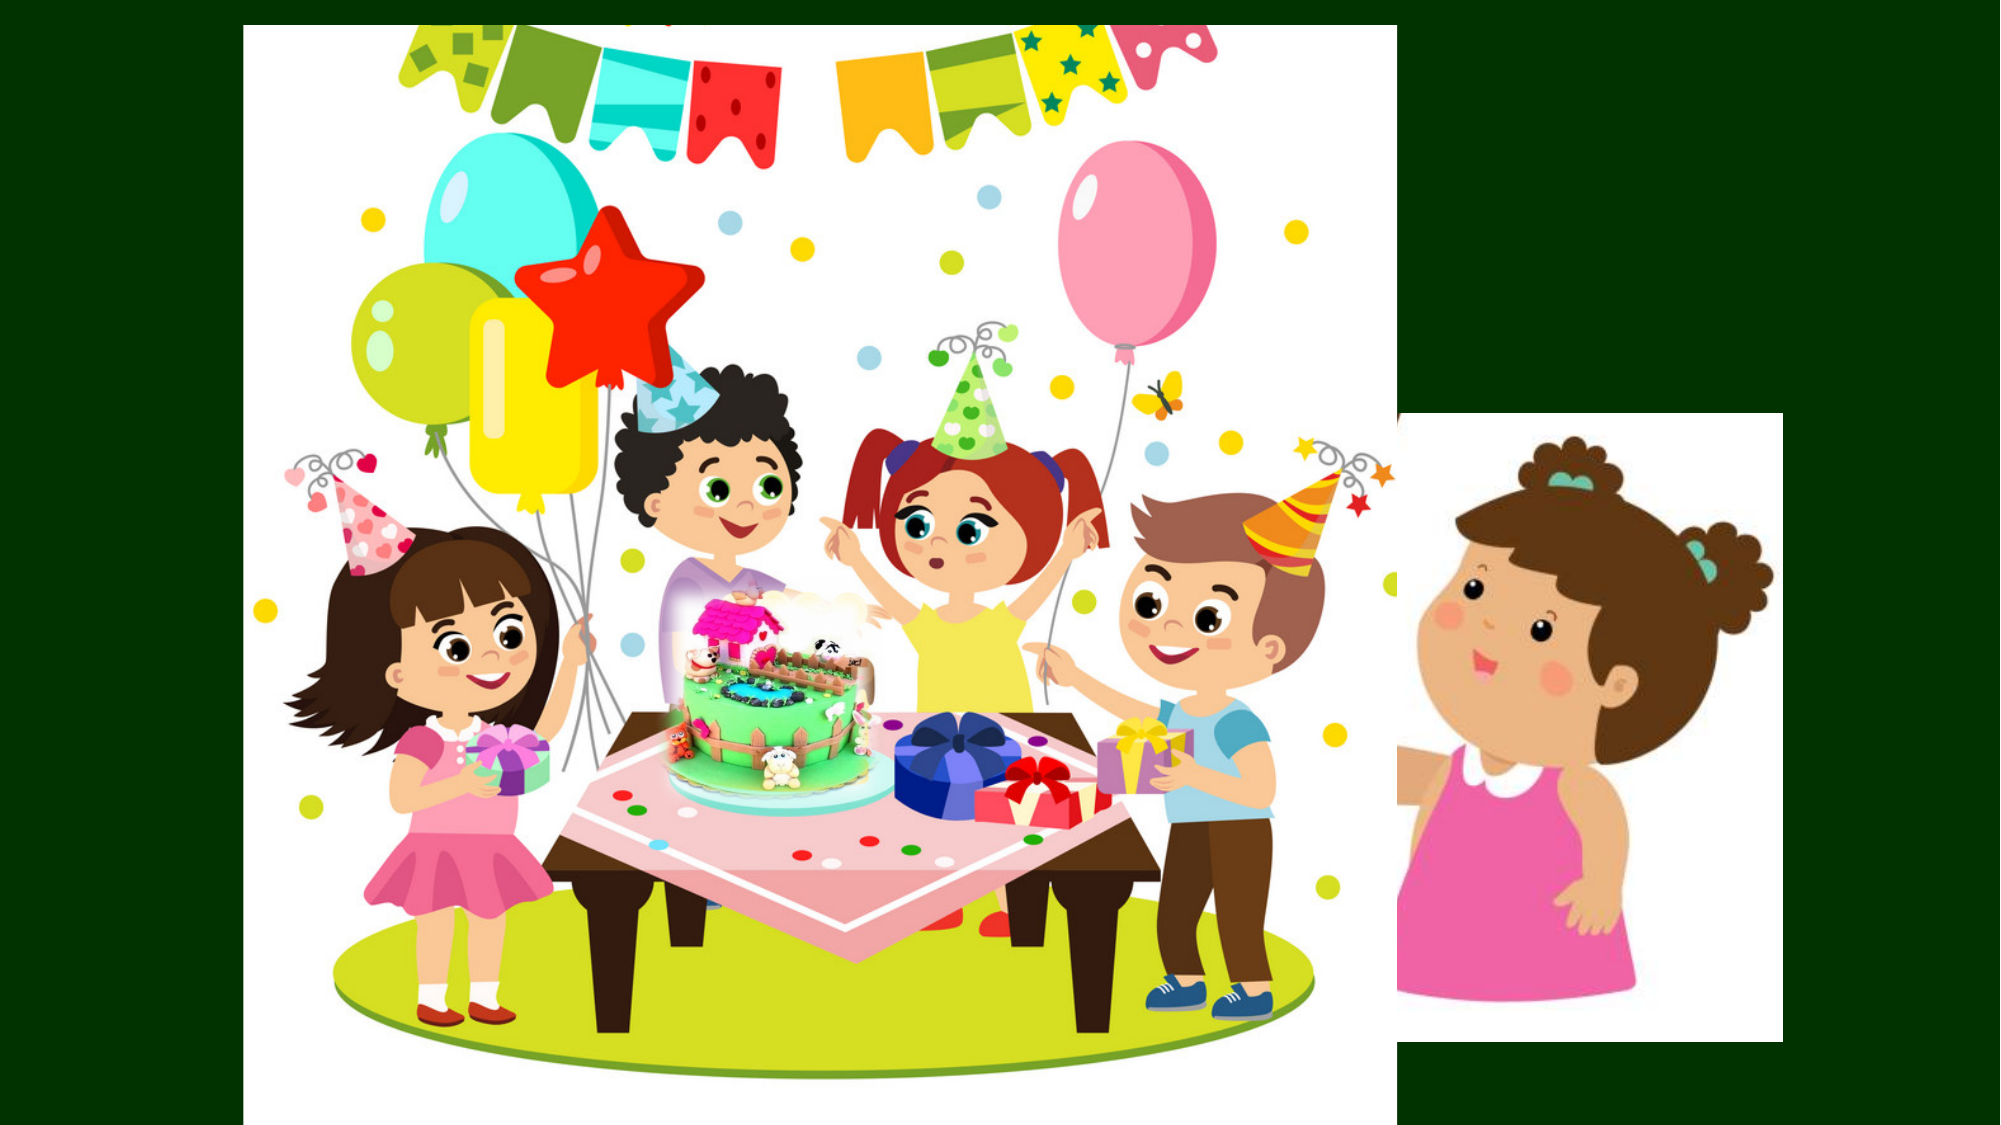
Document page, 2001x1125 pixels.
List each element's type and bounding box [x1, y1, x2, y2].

picture [243, 25, 1783, 1125]
